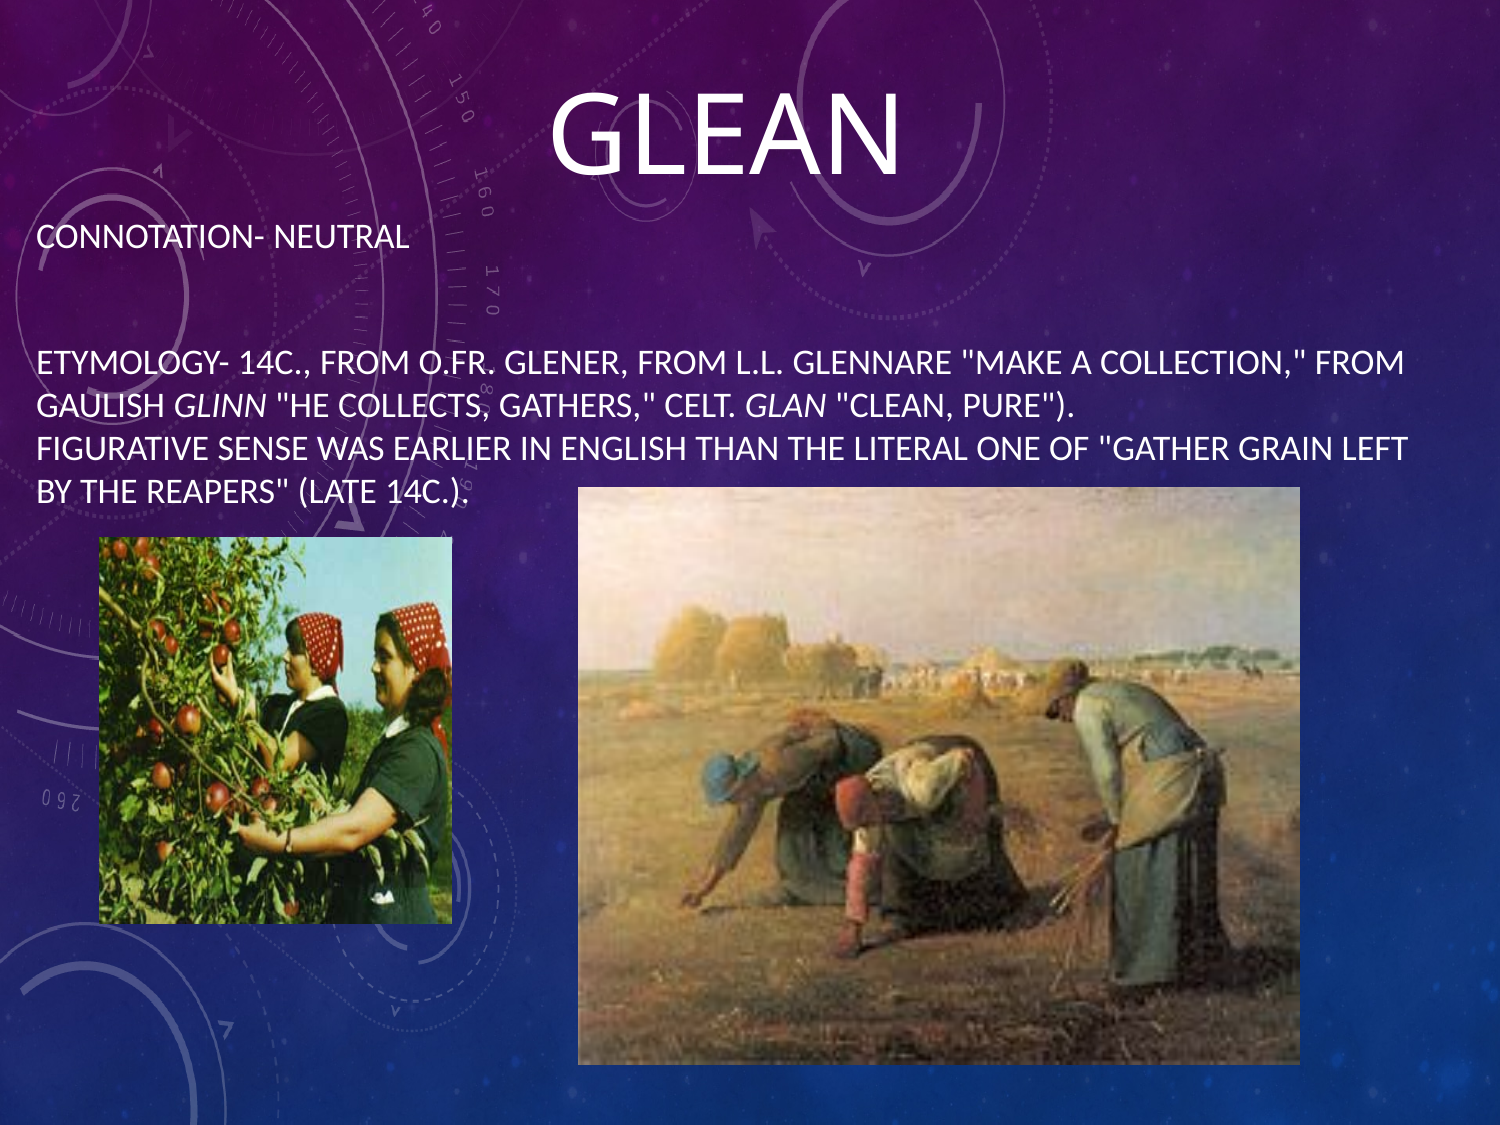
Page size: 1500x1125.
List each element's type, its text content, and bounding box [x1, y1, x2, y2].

picture [0, 0, 1500, 1125]
title Glean [80, 25, 1373, 204]
subtitle Connotation- Neutral Etymology- 14c., from O.Fr. glener, from L.L. glennare "make a collection," from Gaulish glinn "he collects, gathers," Celt. glan "clean, pure"). Figurative sense was earlier in English than the literal one of "gather grain left by the reapers" (late 14c.). [21, 204, 1433, 524]
